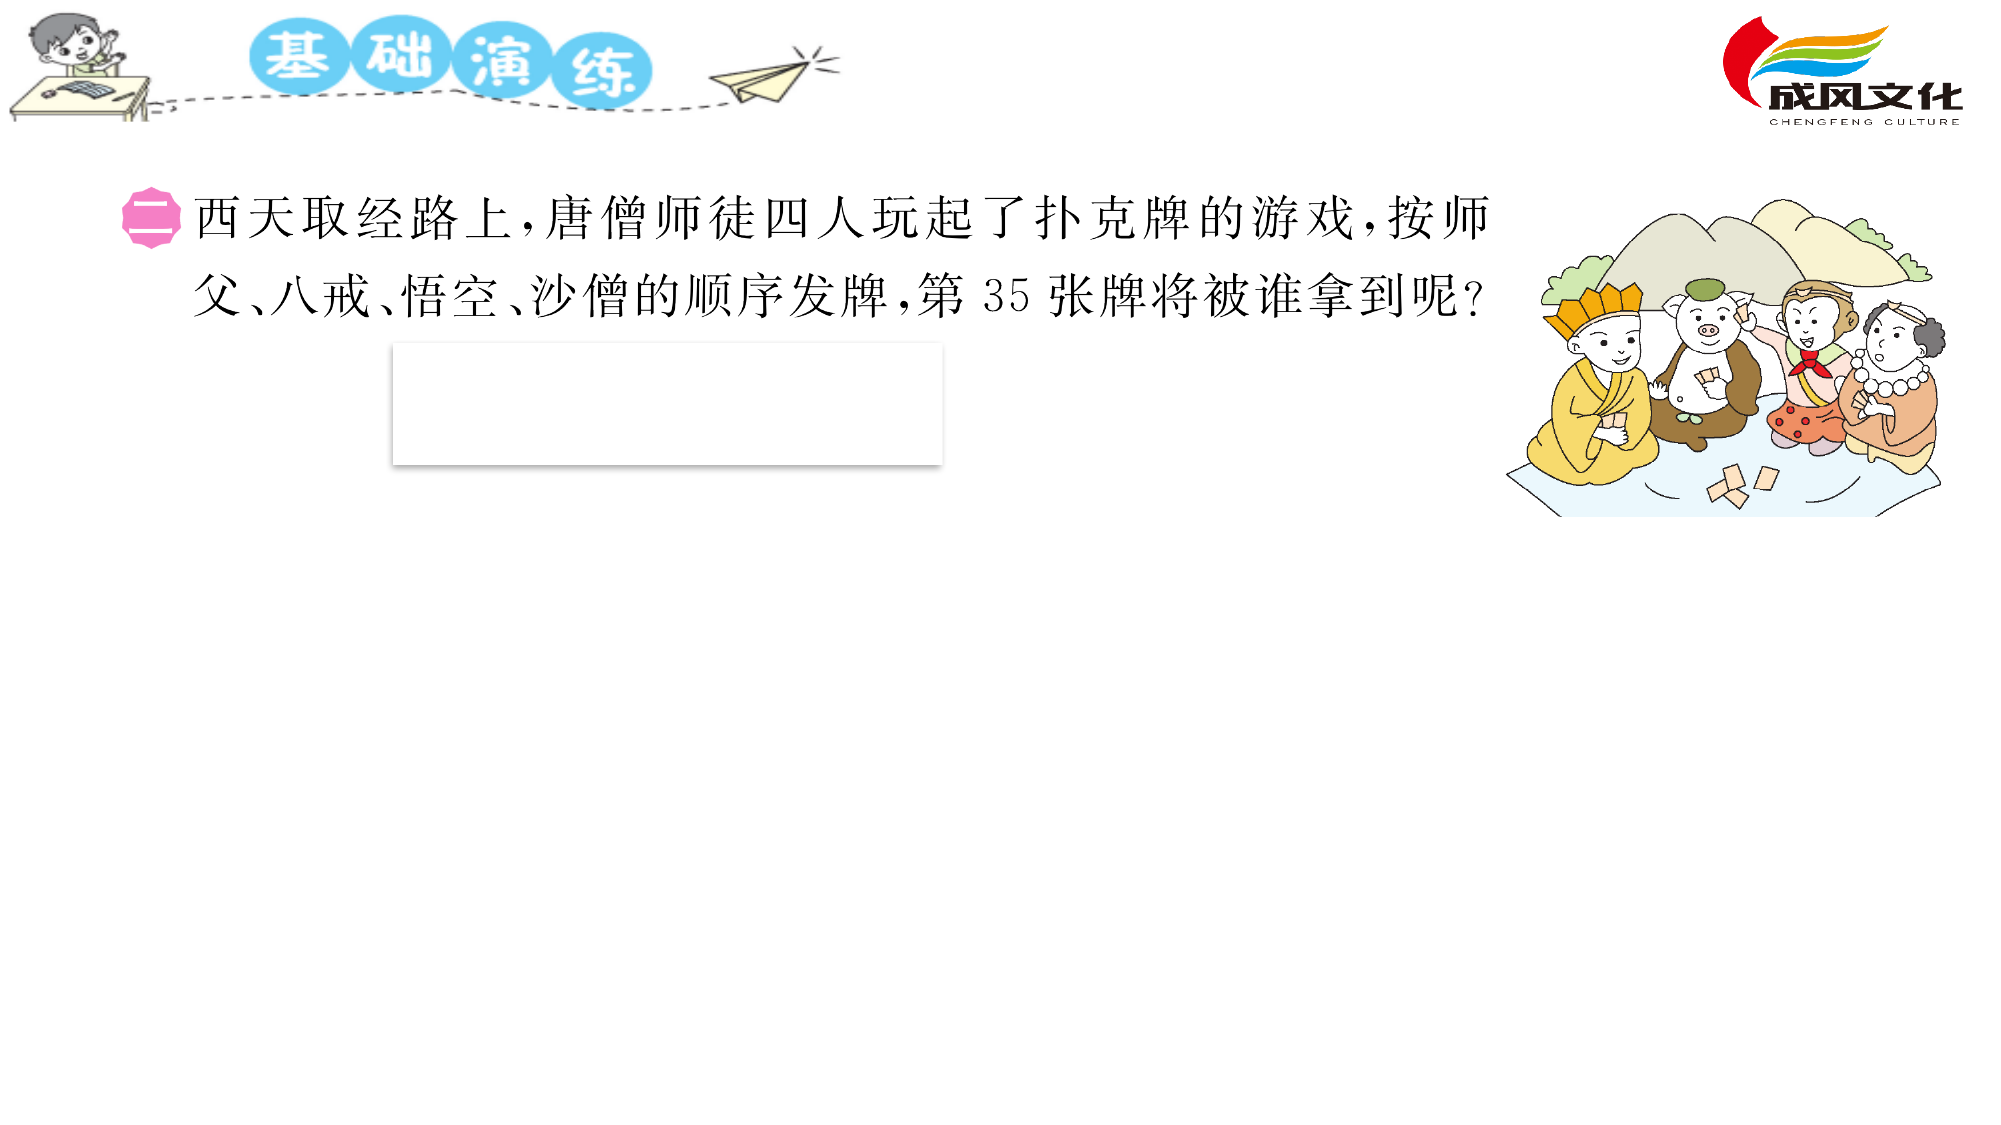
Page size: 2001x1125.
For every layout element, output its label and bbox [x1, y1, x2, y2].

picture [1708, 0, 1986, 136]
picture [2, 4, 855, 133]
picture [117, 176, 2000, 517]
